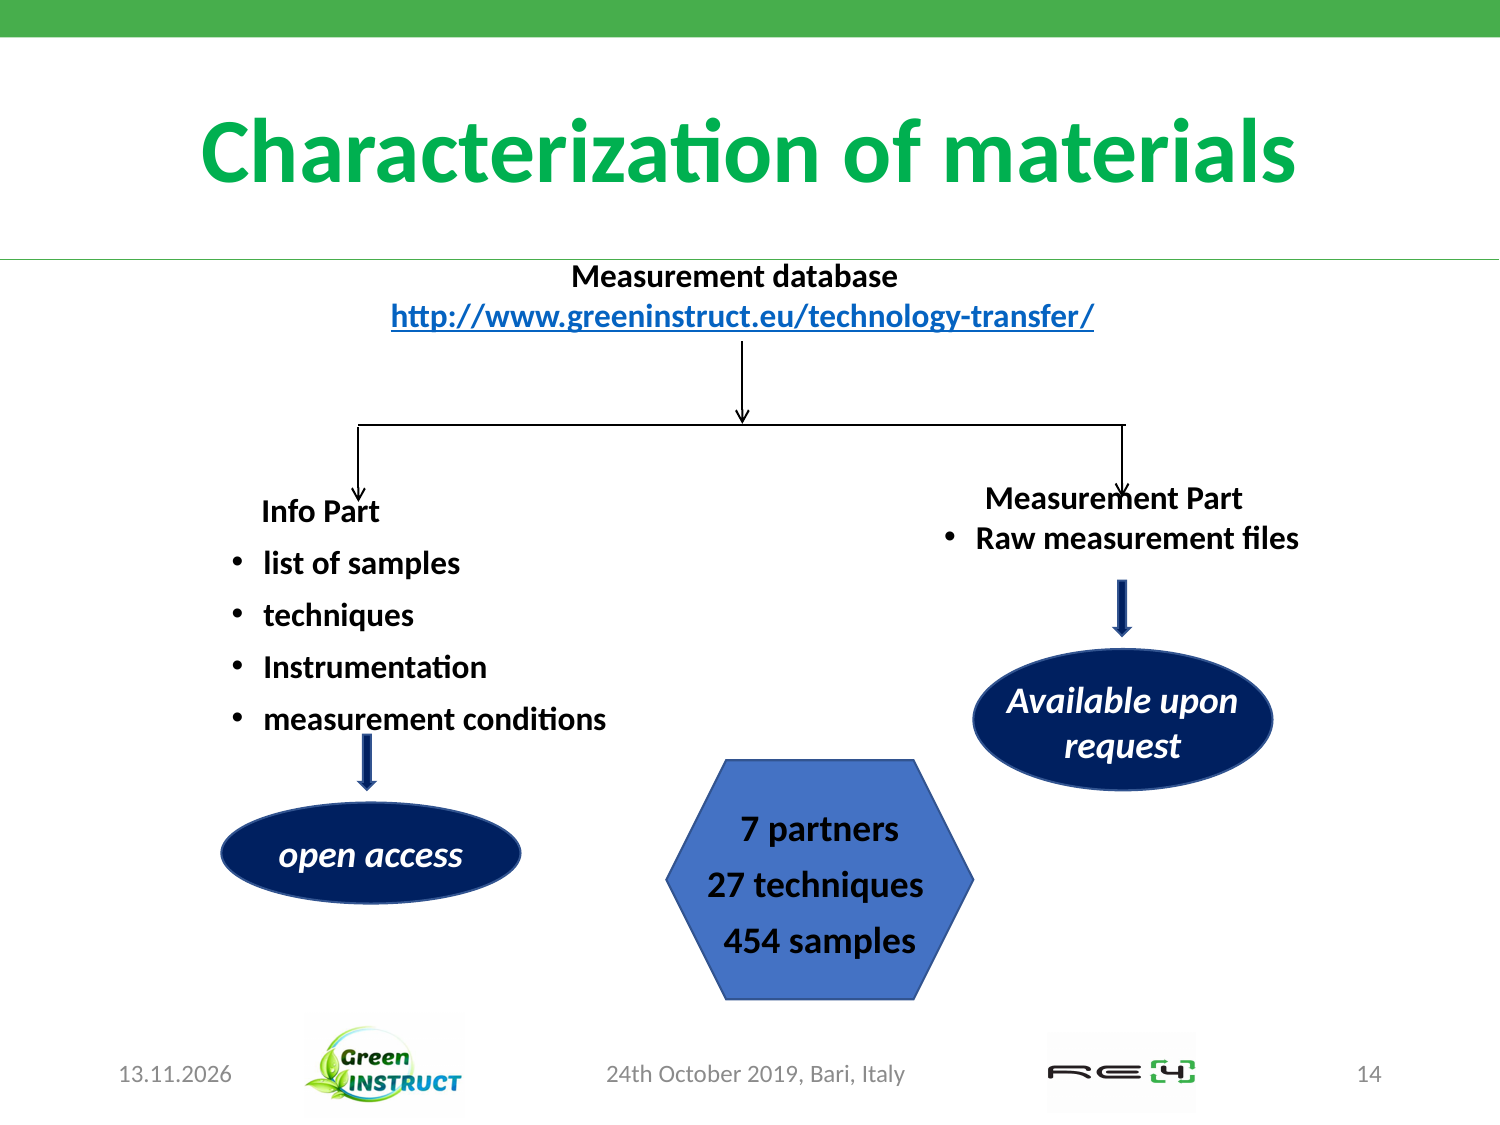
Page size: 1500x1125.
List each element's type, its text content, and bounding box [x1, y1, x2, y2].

text_box [709, 969, 930, 1001]
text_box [201, 246, 1348, 904]
slide_number 14 [1250, 1042, 1397, 1103]
title Characterization of materials [0, 59, 1500, 247]
picture [304, 1012, 465, 1118]
footer 24th October 2019, Bari, Italy [496, 1042, 1015, 1103]
text_box 7 partners 27 techniques 454 samples [666, 904, 974, 969]
picture [1047, 1032, 1196, 1113]
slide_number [103, 1042, 272, 1103]
